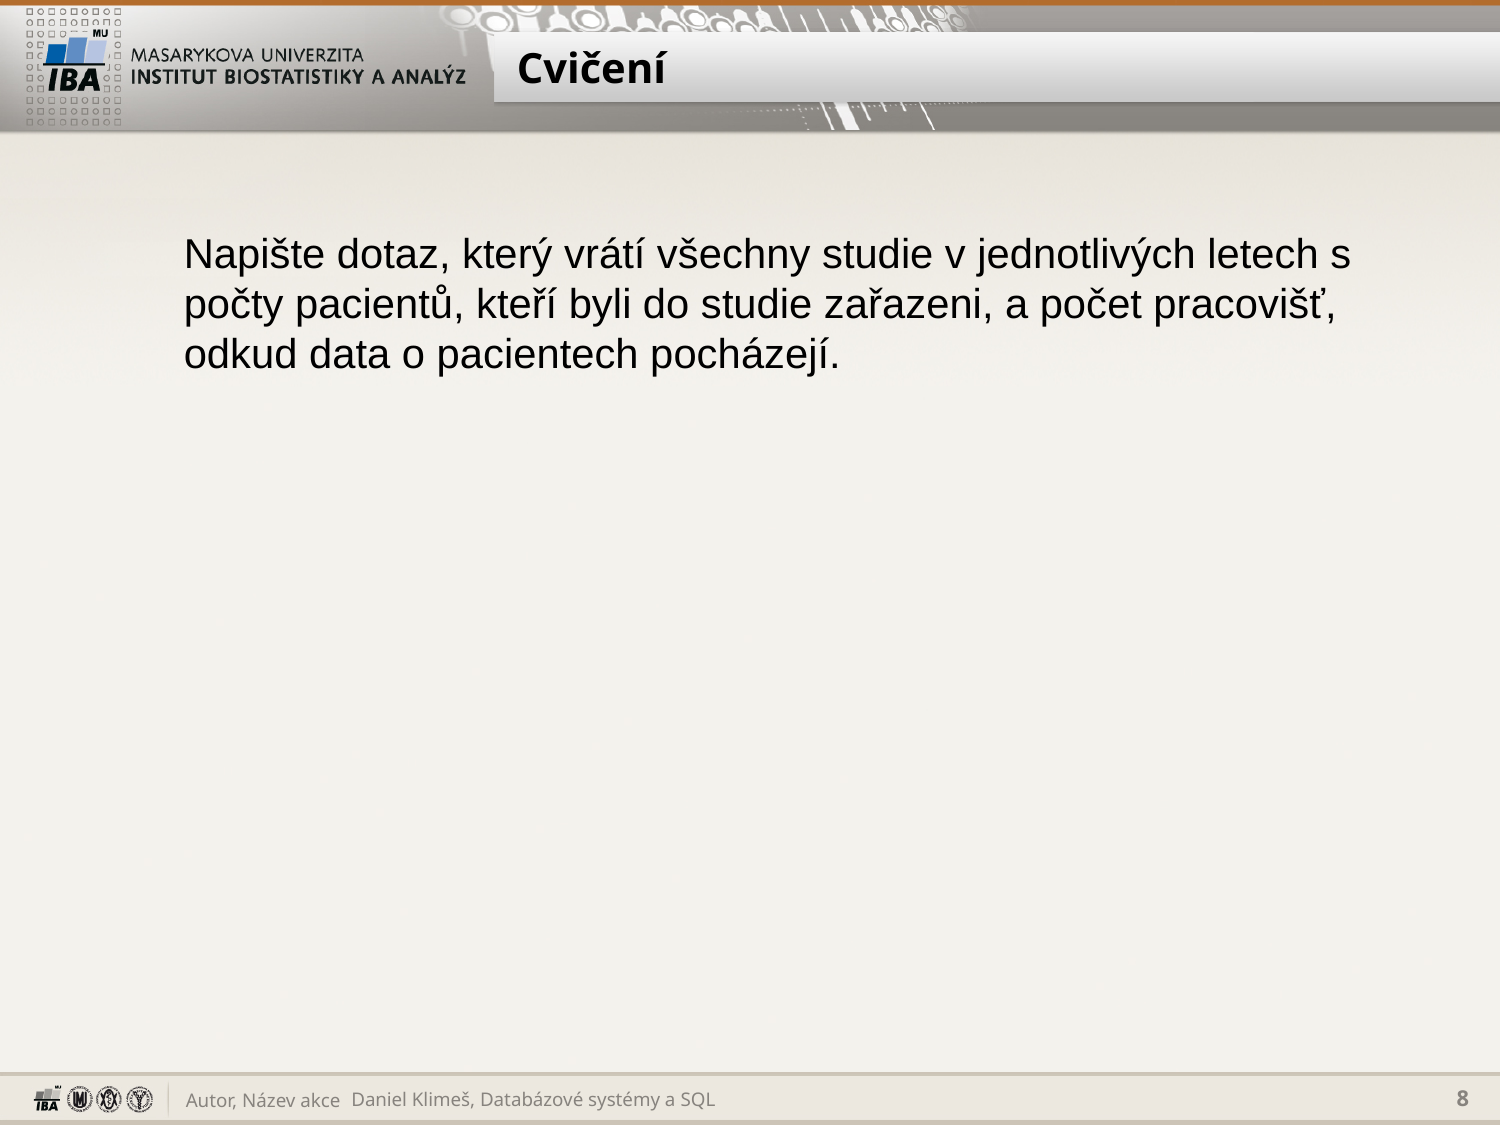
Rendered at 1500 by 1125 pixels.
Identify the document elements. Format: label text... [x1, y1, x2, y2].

title Cvičení [501, 31, 1471, 104]
picture [0, 0, 1500, 1125]
slide_number 8 [1340, 1080, 1485, 1118]
text_box Napište dotaz, který vrátí všechny studie v jednotlivých letech s počty pacientů, kteří byli do studie zařazeni, a počet pracovišť, odkud data o pacientech pocházejí. [169, 219, 1469, 385]
footer Daniel Klimeš, Databázové systémy a SQL [336, 1079, 1341, 1124]
